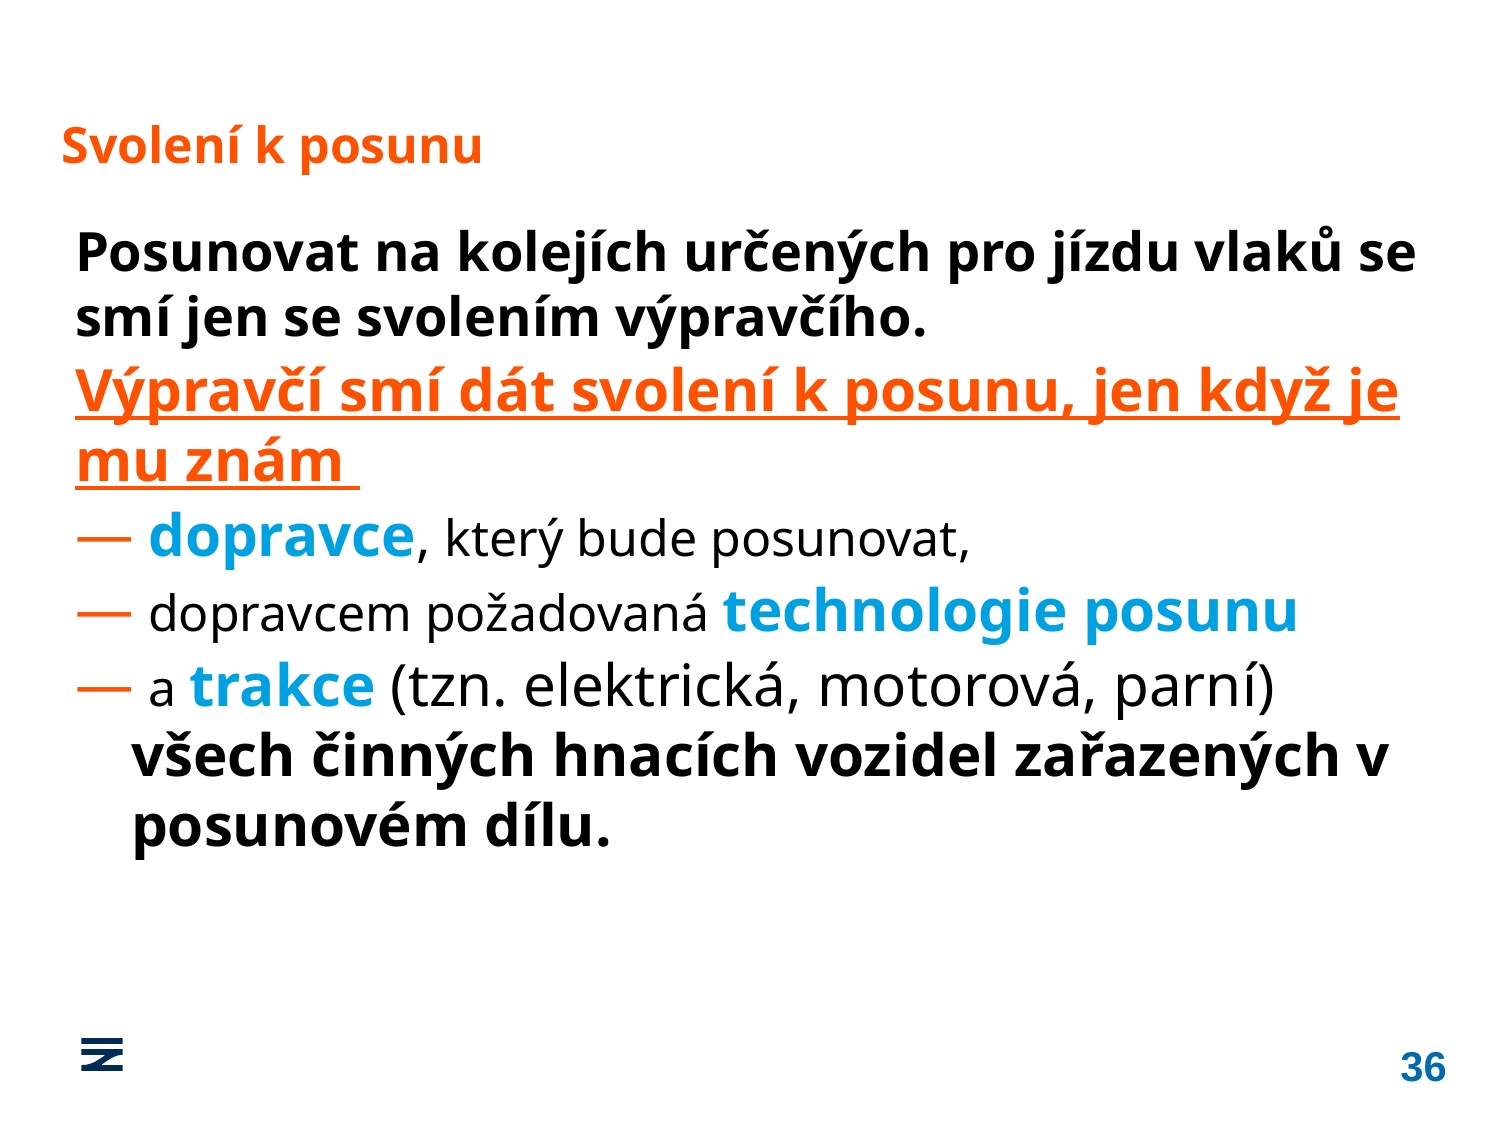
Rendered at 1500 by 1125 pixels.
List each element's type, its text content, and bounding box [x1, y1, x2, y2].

slide_number 36 [1096, 1034, 1447, 1095]
list Svolení k posunu [61, 113, 1436, 197]
list Posunovat na kolejích určených pro jízdu vlaků se smí jen se svolením výpravčího. Výpravčí smí dát svolení k posunu, jen když je mu znám dopravce, který bude posunovat, dopravcem požadovaná technologie posunu a trakce (tzn. elektrická, motorová, parní) všech činných hnacích vozidel zařazených v posunovém dílu. [75, 217, 1425, 1005]
